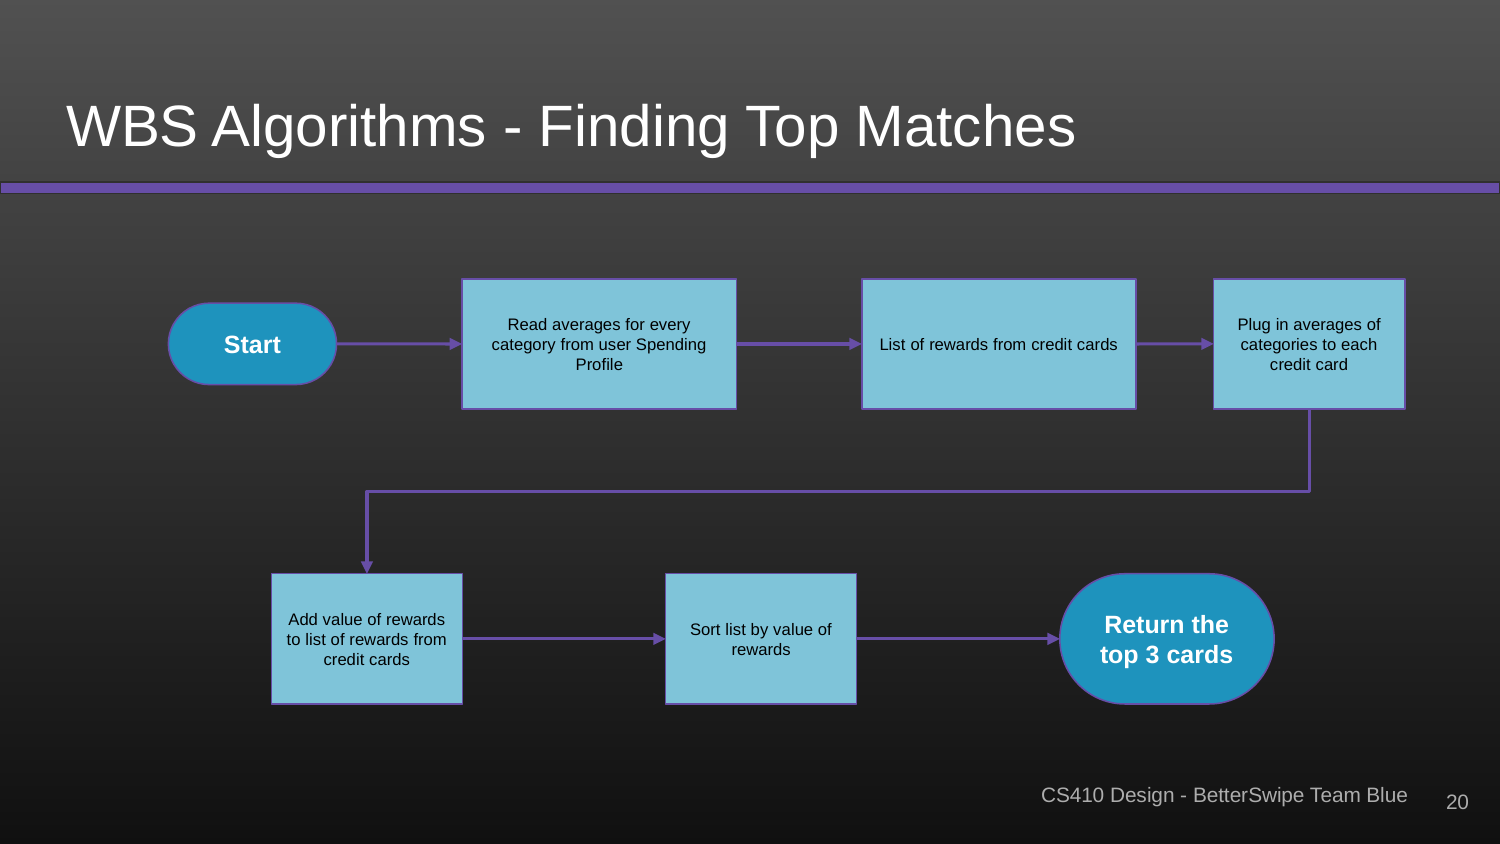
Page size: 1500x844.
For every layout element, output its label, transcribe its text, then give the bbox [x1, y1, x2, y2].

text_box Start [168, 303, 337, 385]
text_box Add value of rewards to list of rewards from credit cards [271, 573, 463, 704]
slide_number ‹#› [1394, 769, 1484, 834]
text_box Return the top 3 cards [1059, 573, 1275, 704]
title WBS Algorithms - Finding Top Matches [51, 72, 750, 176]
text_box Plug in averages of categories to each credit card [1213, 278, 1405, 410]
text_box List of rewards from credit cards [925, 278, 1137, 410]
title WBS Algorithms - Finding Top Matches [925, 72, 1449, 176]
text_box Sort list by value of rewards [665, 573, 750, 704]
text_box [755, 19, 921, 844]
text_box Read averages for every category from user Spending Profile [462, 278, 737, 410]
